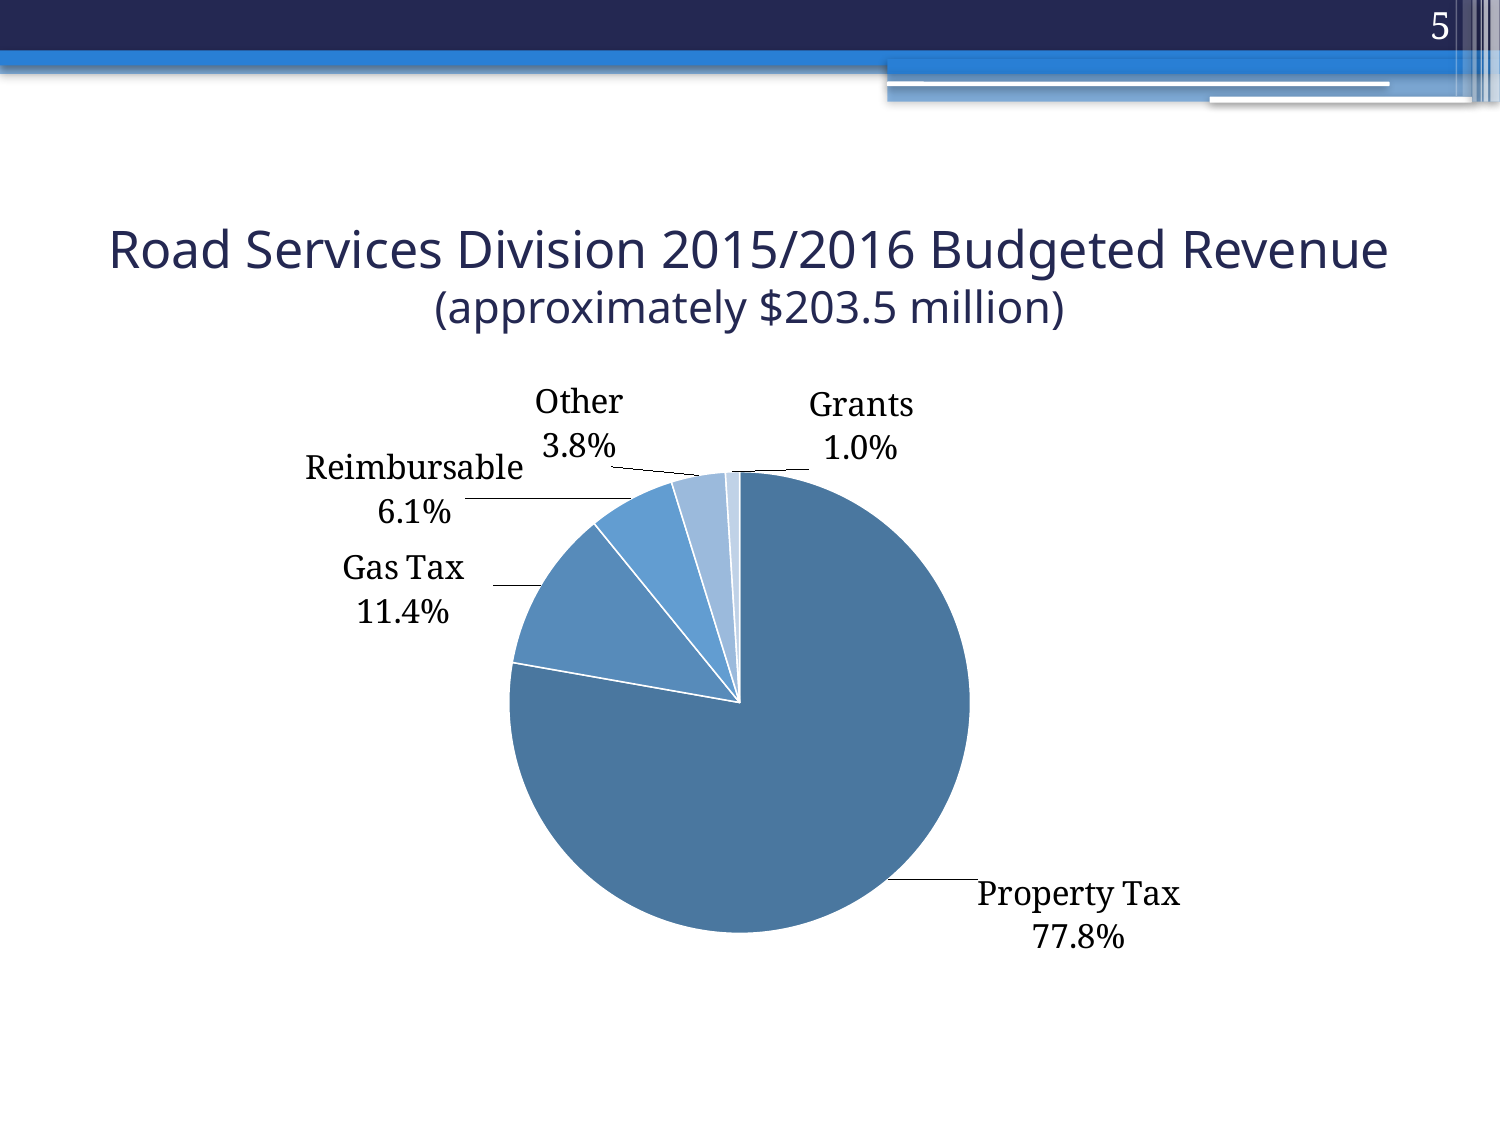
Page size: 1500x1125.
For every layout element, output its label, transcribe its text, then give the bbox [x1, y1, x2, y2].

title Road Services Division 2015/2016 Budgeted Revenue (approximately $203.5 million) [75, 187, 1425, 363]
slide_number 5 [1341, 0, 1466, 61]
chart [62, 349, 1413, 1085]
